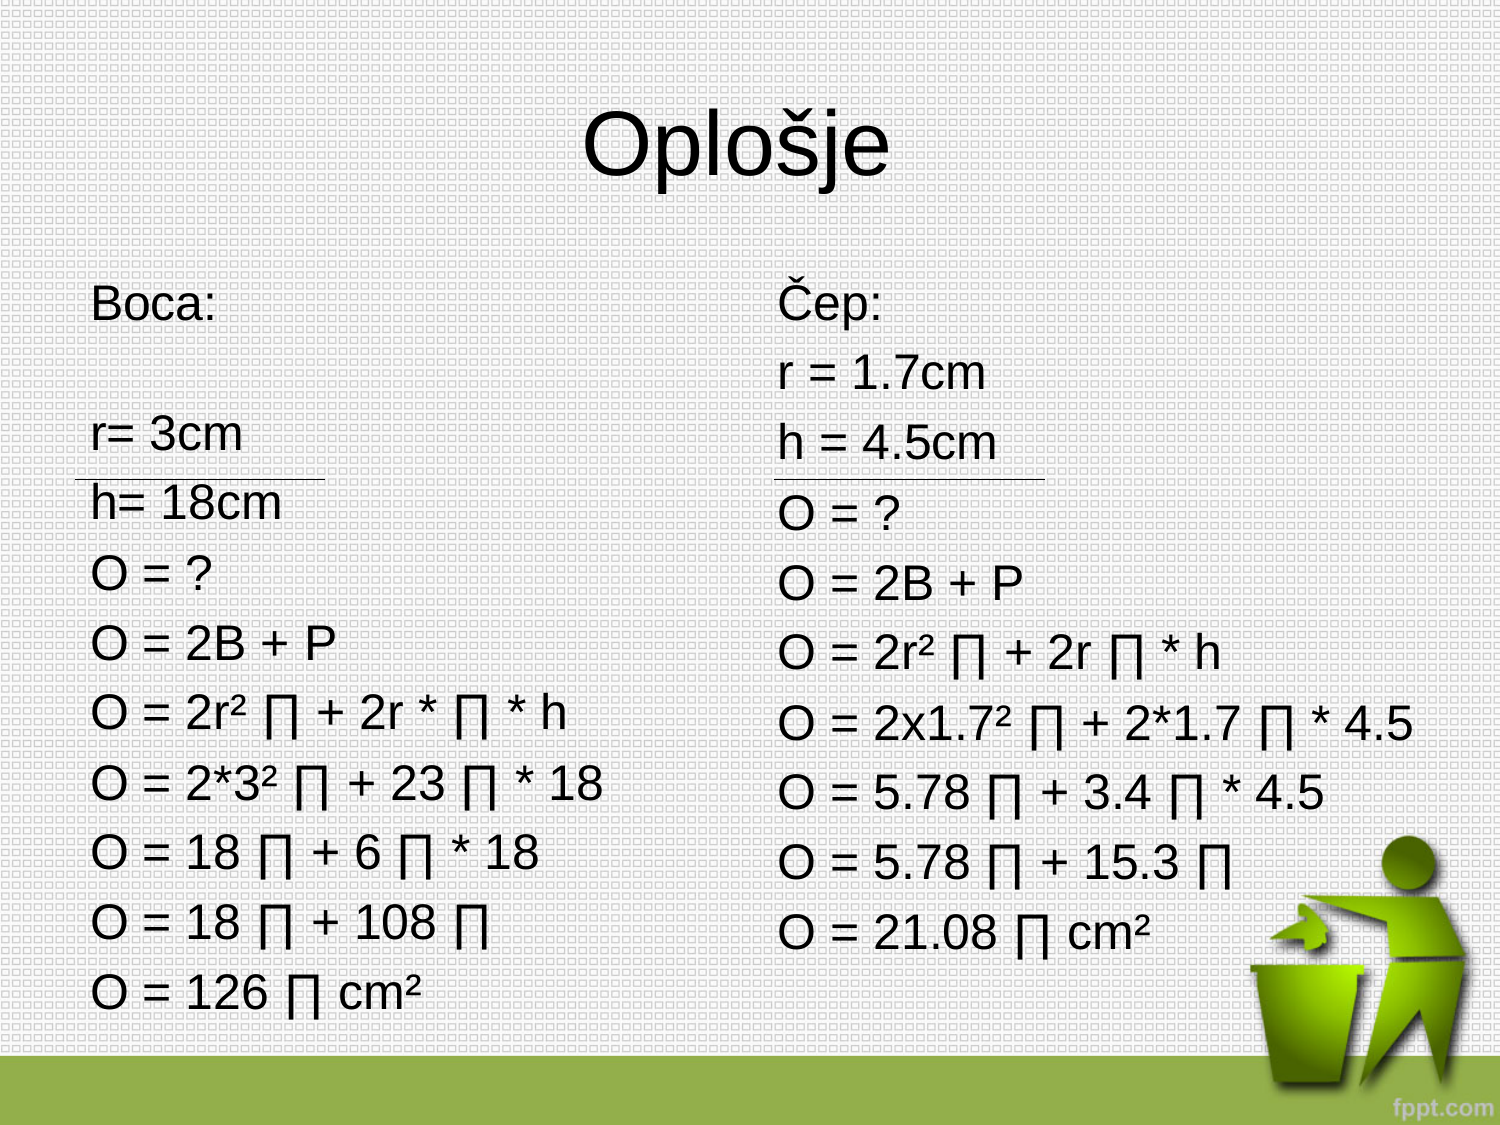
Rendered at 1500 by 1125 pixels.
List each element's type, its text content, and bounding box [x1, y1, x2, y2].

list Boca: r= 3cm h= 18cm O = ? O = 2B + P O = 2r² ∏ + 2r * ∏ * h O = 2*3² ∏ + 23 ∏ * 18 O = 18 ∏ + 6 ∏ * 18 O = 18 ∏ + 108 ∏ O = 126 ∏ cm² [75, 262, 738, 1005]
title Oplošje [75, 45, 1425, 233]
picture [0, 0, 1500, 1125]
list Čep: r = 1.7cm h = 4.5cm O = ? O = 2B + P O = 2r² ∏ + 2r ∏ * h O = 2x1.7² ∏ + 2*1.7 ∏ * 4.5 O = 5.78 ∏ + 3.4 ∏ * 4.5 O = 5.78 ∏ + 15.3 ∏ O = 21.08 ∏ cm² [762, 262, 1483, 1005]
